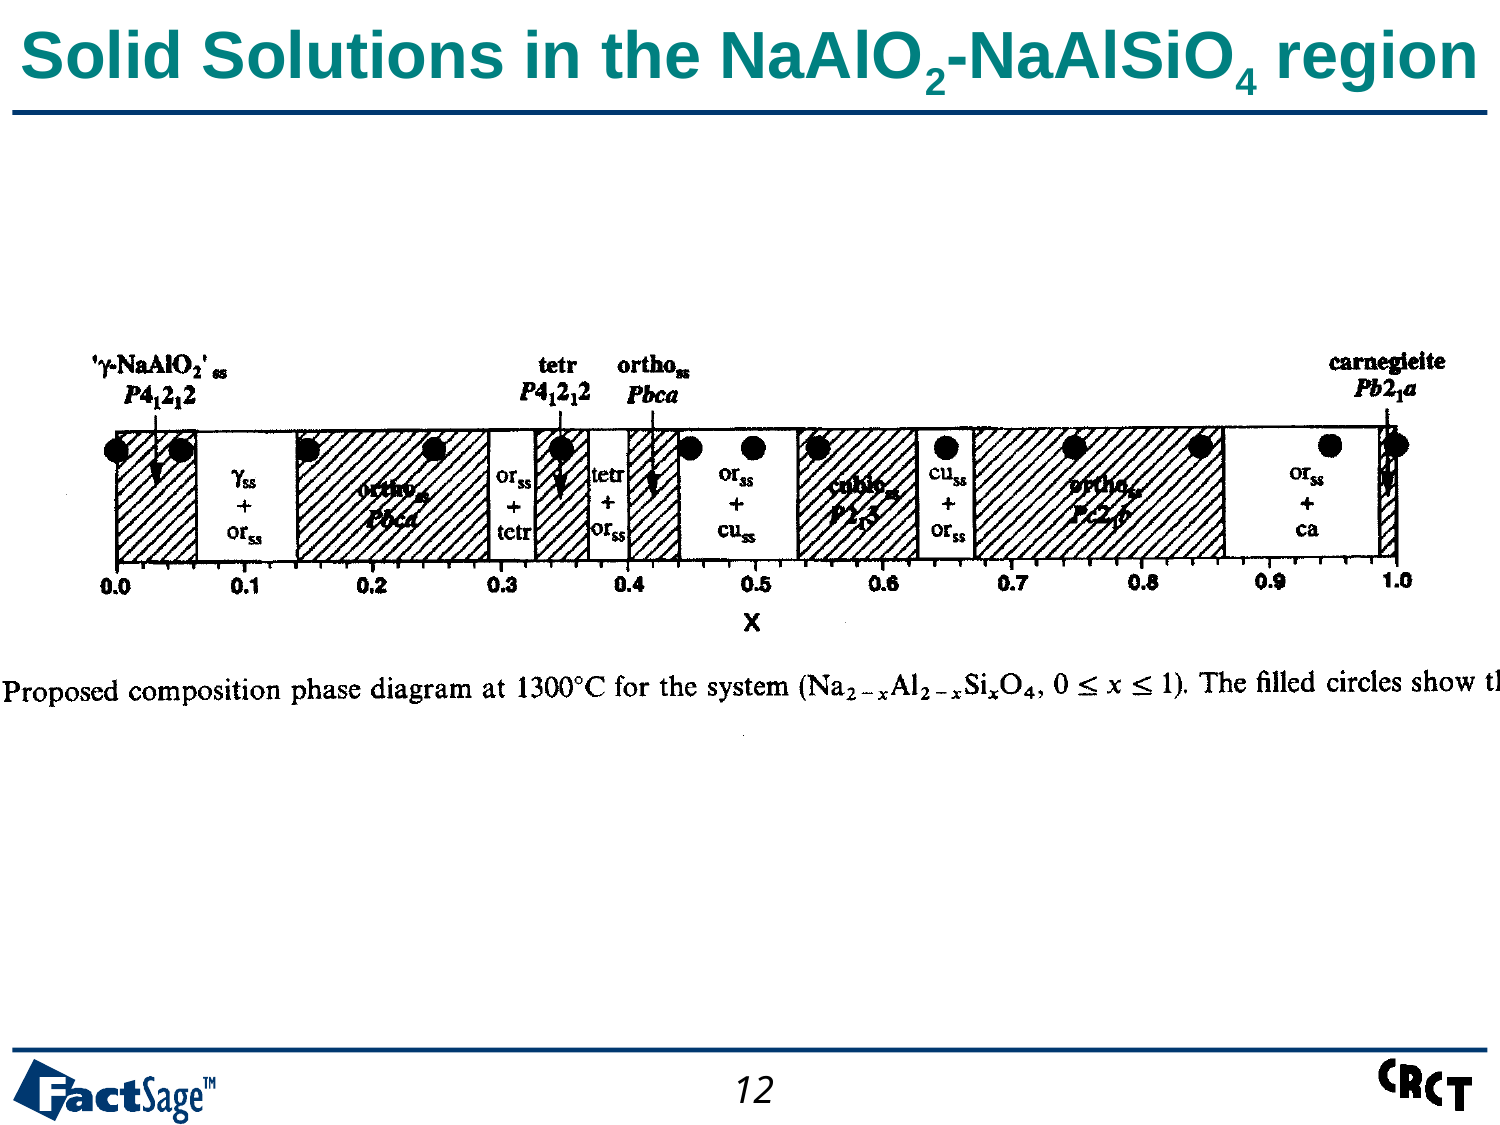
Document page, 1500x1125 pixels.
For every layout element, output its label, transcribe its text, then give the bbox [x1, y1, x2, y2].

picture [1374, 1056, 1475, 1113]
picture [0, 331, 1500, 753]
title Solid Solutions in the NaAlO2-NaAlSiO4 region [0, 9, 1500, 106]
footer 12 [450, 1059, 1057, 1124]
